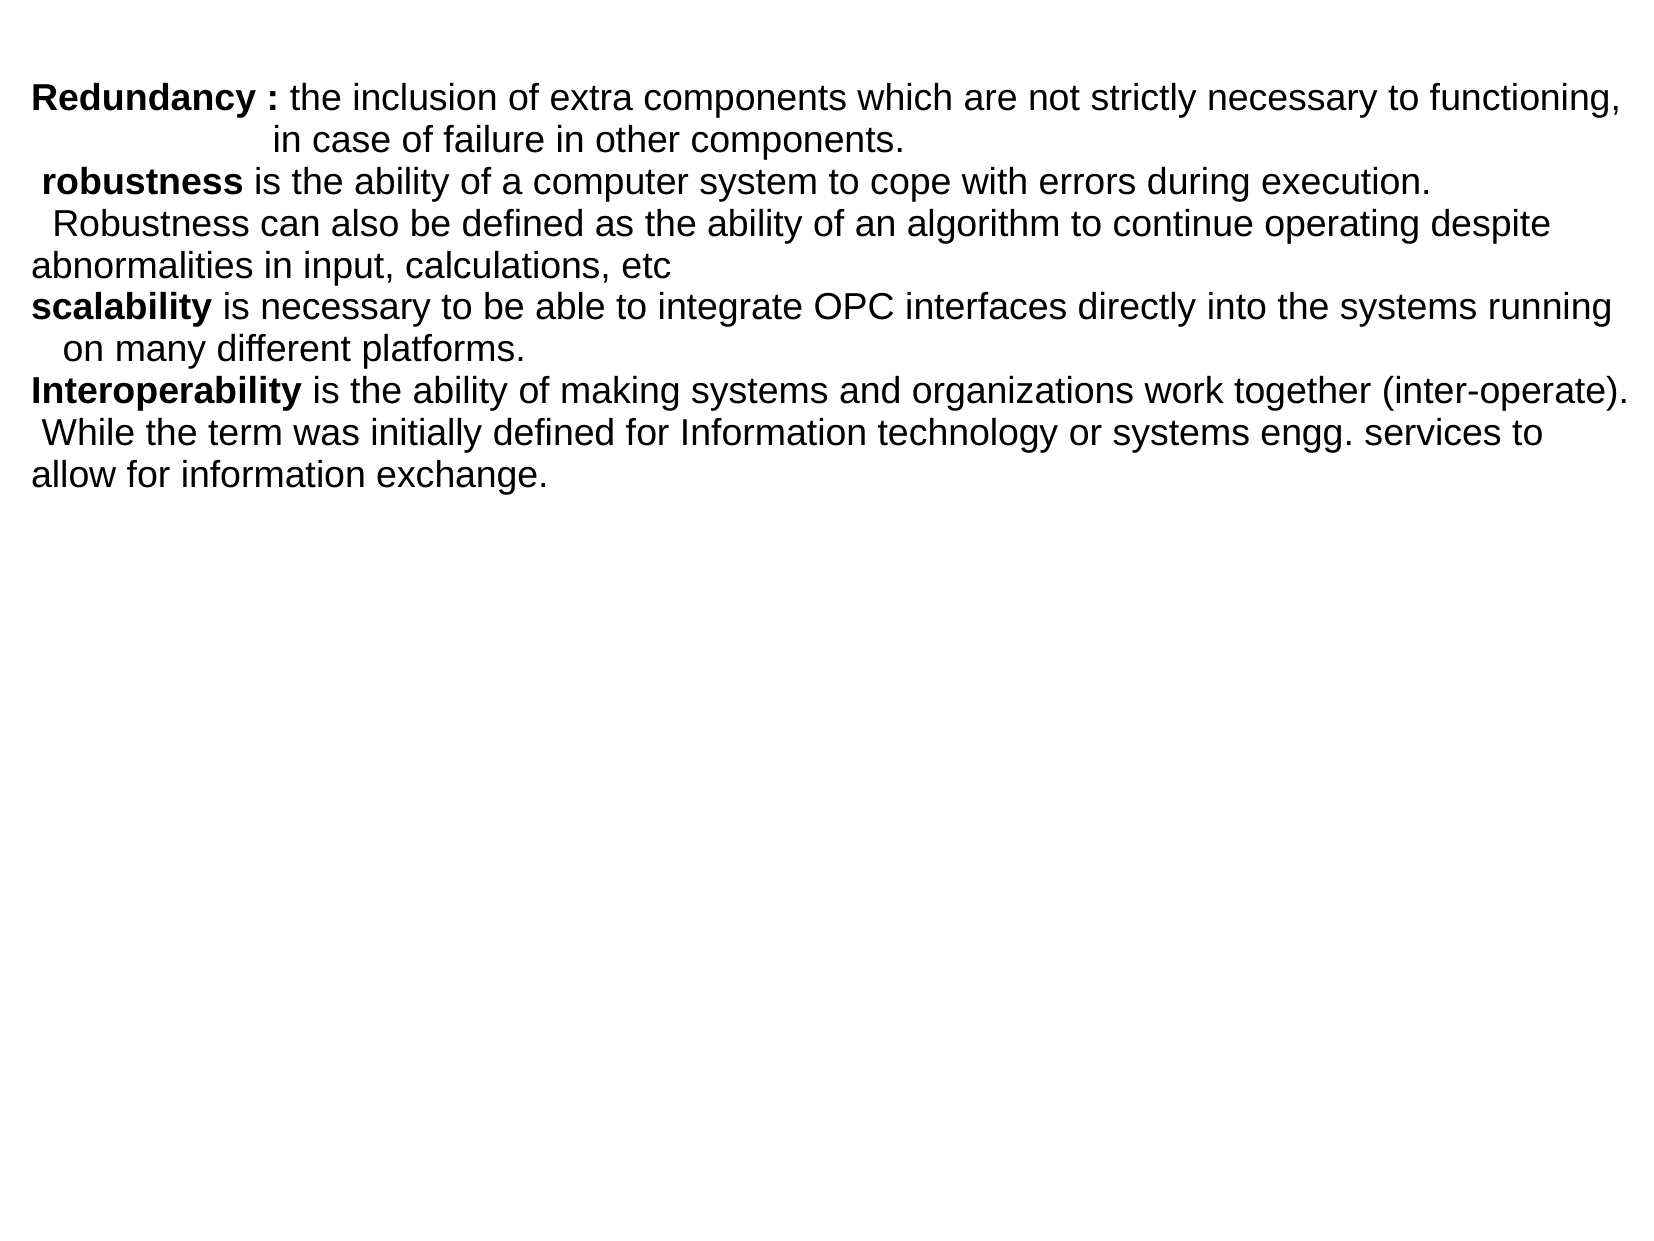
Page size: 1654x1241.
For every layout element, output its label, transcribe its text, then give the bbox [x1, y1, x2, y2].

text_box Redundancy : the inclusion of extra components which are not strictly necessary to functioning, in case of failure in other components. robustness is the ability of a computer system to cope with errors during execution. Robustness can also be defined as the ability of an algorithm to continue operating despite abnormalities in input, calculations, etc scalability is necessary to be able to integrate OPC interfaces directly into the systems running on many different platforms. Interoperability is the ability of making systems and organizations work together (inter-operate). While the term was initially defined for Information technology or systems engg. services to allow for information exchange. [16, 69, 1645, 503]
